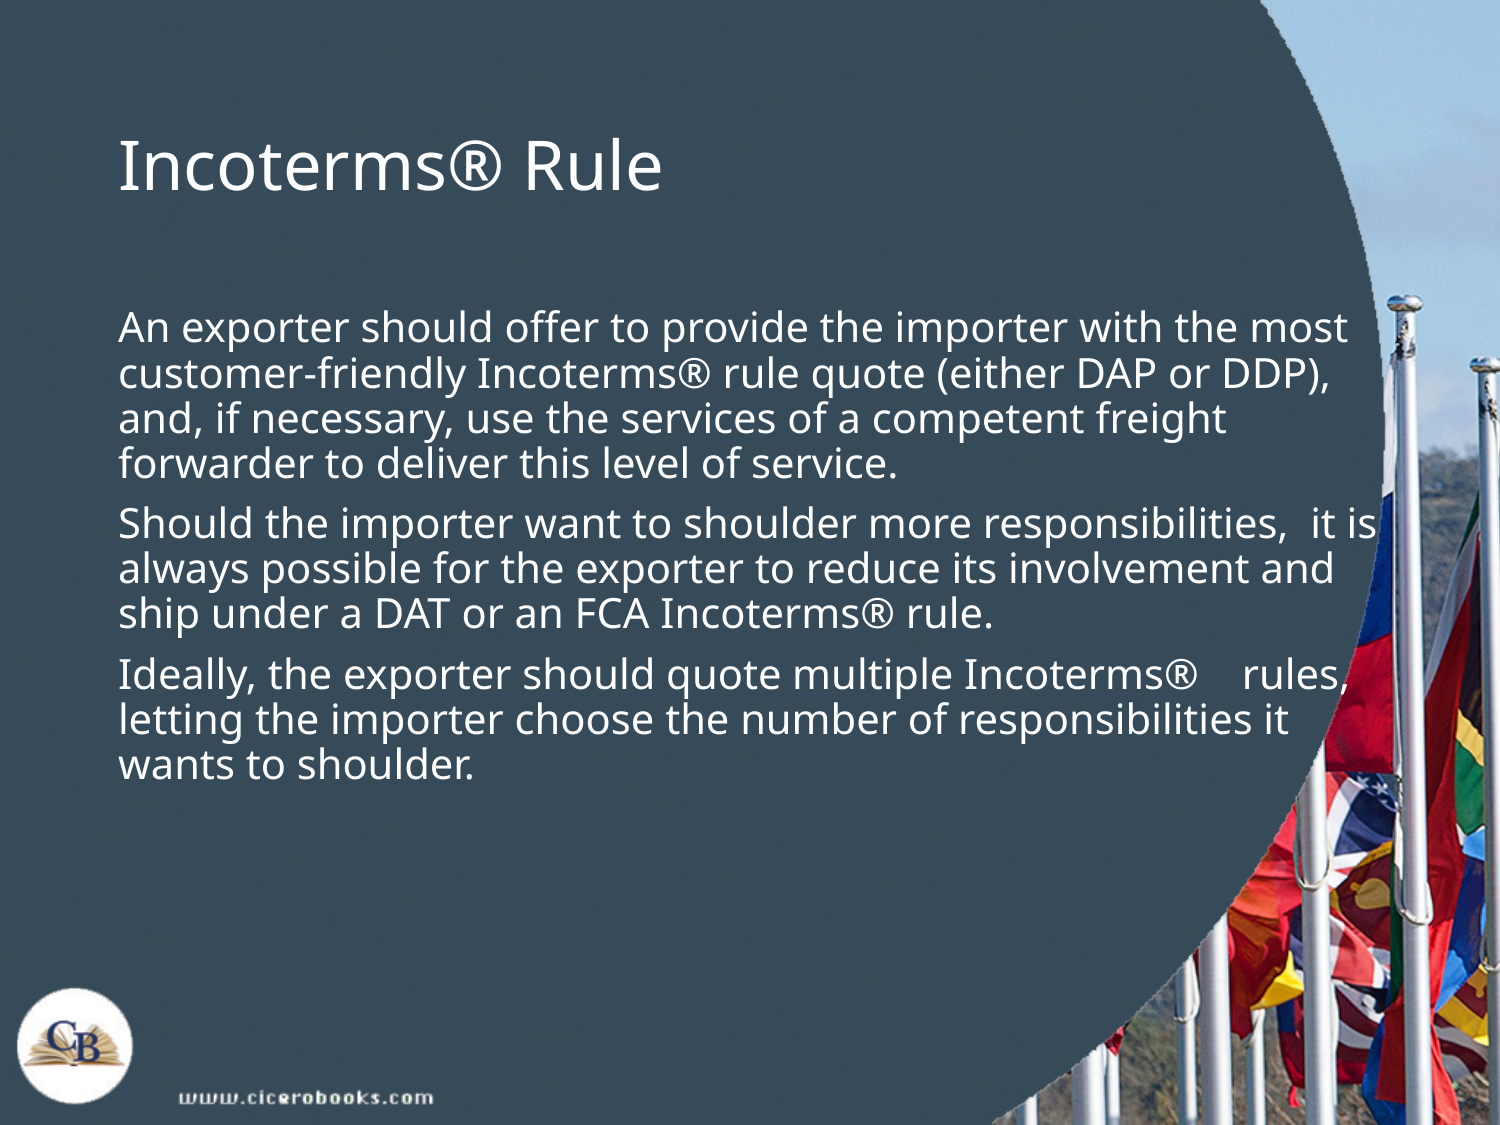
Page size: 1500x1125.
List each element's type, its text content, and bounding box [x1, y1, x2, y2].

title Incoterms® Rule [103, 59, 1397, 278]
picture [0, 0, 1500, 1125]
list An exporter should offer to provide the importer with the most customer-friendly Incoterms® rule quote (either DAP or DDP), and, if necessary, use the services of a competent freight forwarder to deliver this level of service. Should the importer want to shoulder more responsibilities, it is always possible for the exporter to reduce its involvement and ship under a DAT or an FCA Incoterms® rule. Ideally, the exporter should quote multiple Incoterms® rules, letting the importer choose the number of responsibilities it wants to shoulder. [103, 299, 1397, 1014]
